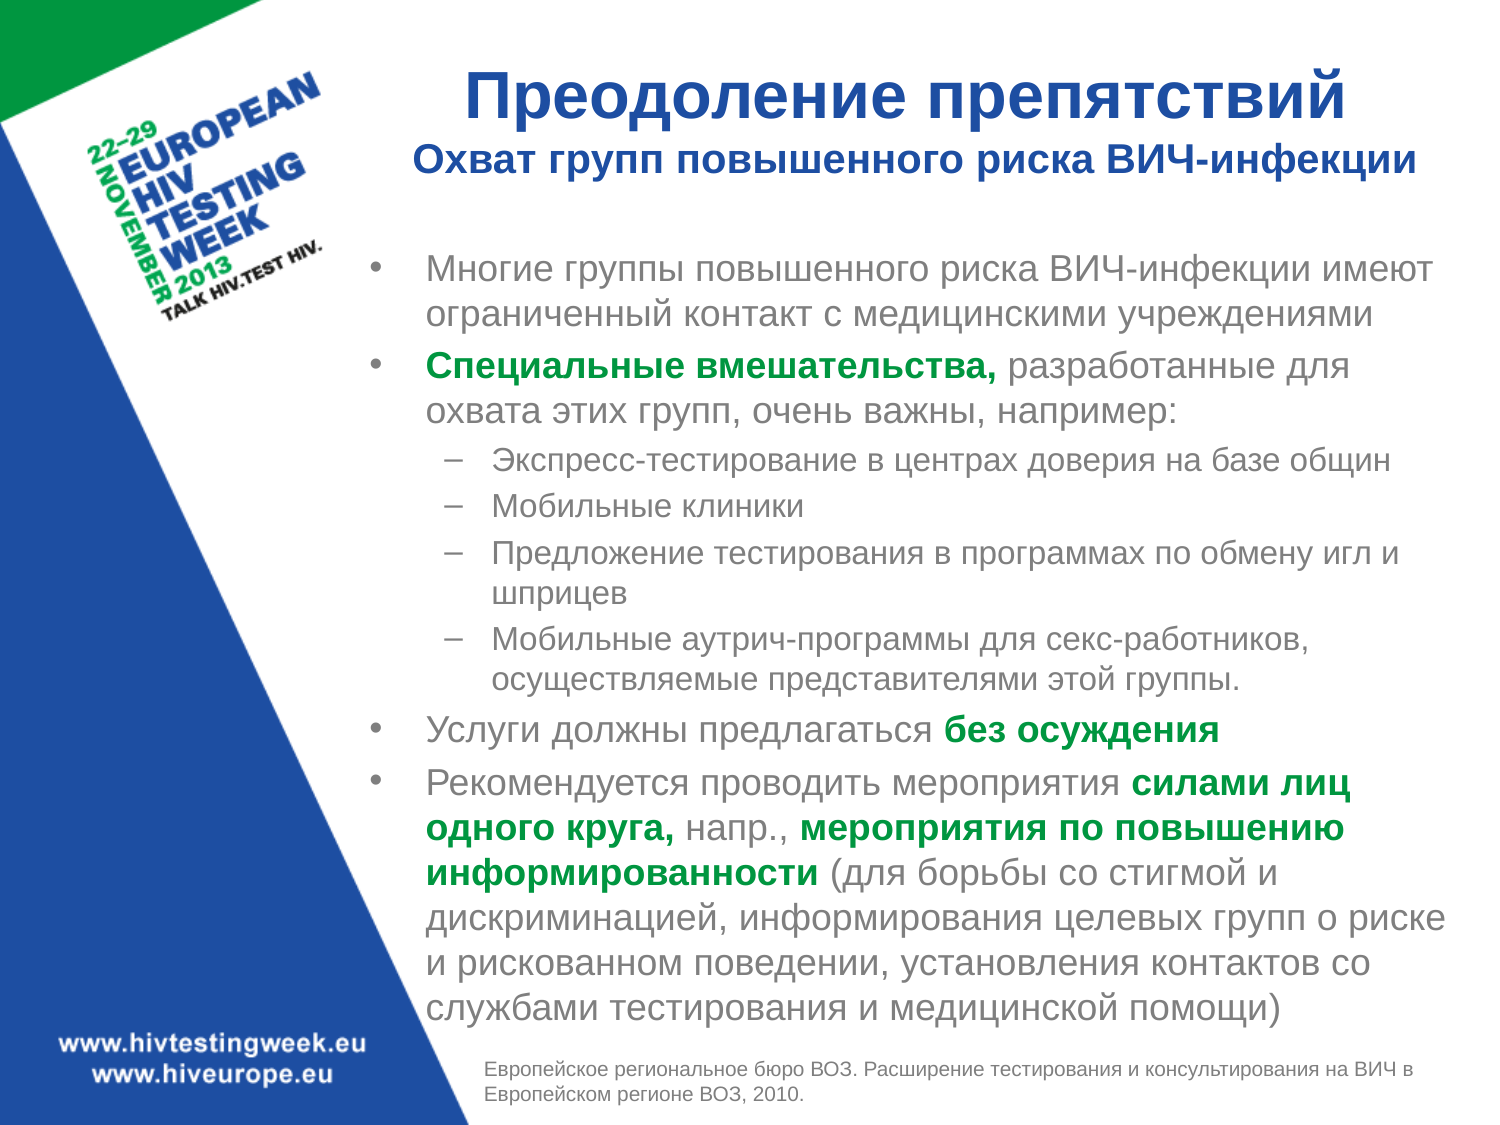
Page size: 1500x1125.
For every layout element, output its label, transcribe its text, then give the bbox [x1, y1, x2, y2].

list Многие группы повышенного риска ВИЧ-инфекции имеют ограниченный контакт с медицинскими учреждениями Специальные вмешательства, разработанные для охвата этих групп, очень важны, например: Экспресс-тестирование в центрах доверия на базе общин Мобильные клиники Предложение тестирования в программах по обмену игл и шприцев Мобильные аутрич-программы для секс-работников, осуществляемые представителями этой группы. Услуги должны предлагаться без осуждения Рекомендуется проводить мероприятия силами лиц одного круга, напр., мероприятия по повышению информированности (для борьбы со стигмой и дискриминацией, информирования целевых групп о риске и рискованном поведении, установления контактов со службами тестирования и медицинской помощи) [354, 235, 1477, 1028]
picture [0, 0, 1500, 1125]
title Преодоление препятствий Охват групп повышенного риска ВИЧ-инфекции [354, 11, 1477, 190]
text_box Европейское региональное бюро ВОЗ. Расширение тестирования и консультирования на ВИЧ в Европейском регионе ВОЗ, 2010. [469, 1047, 1483, 1113]
